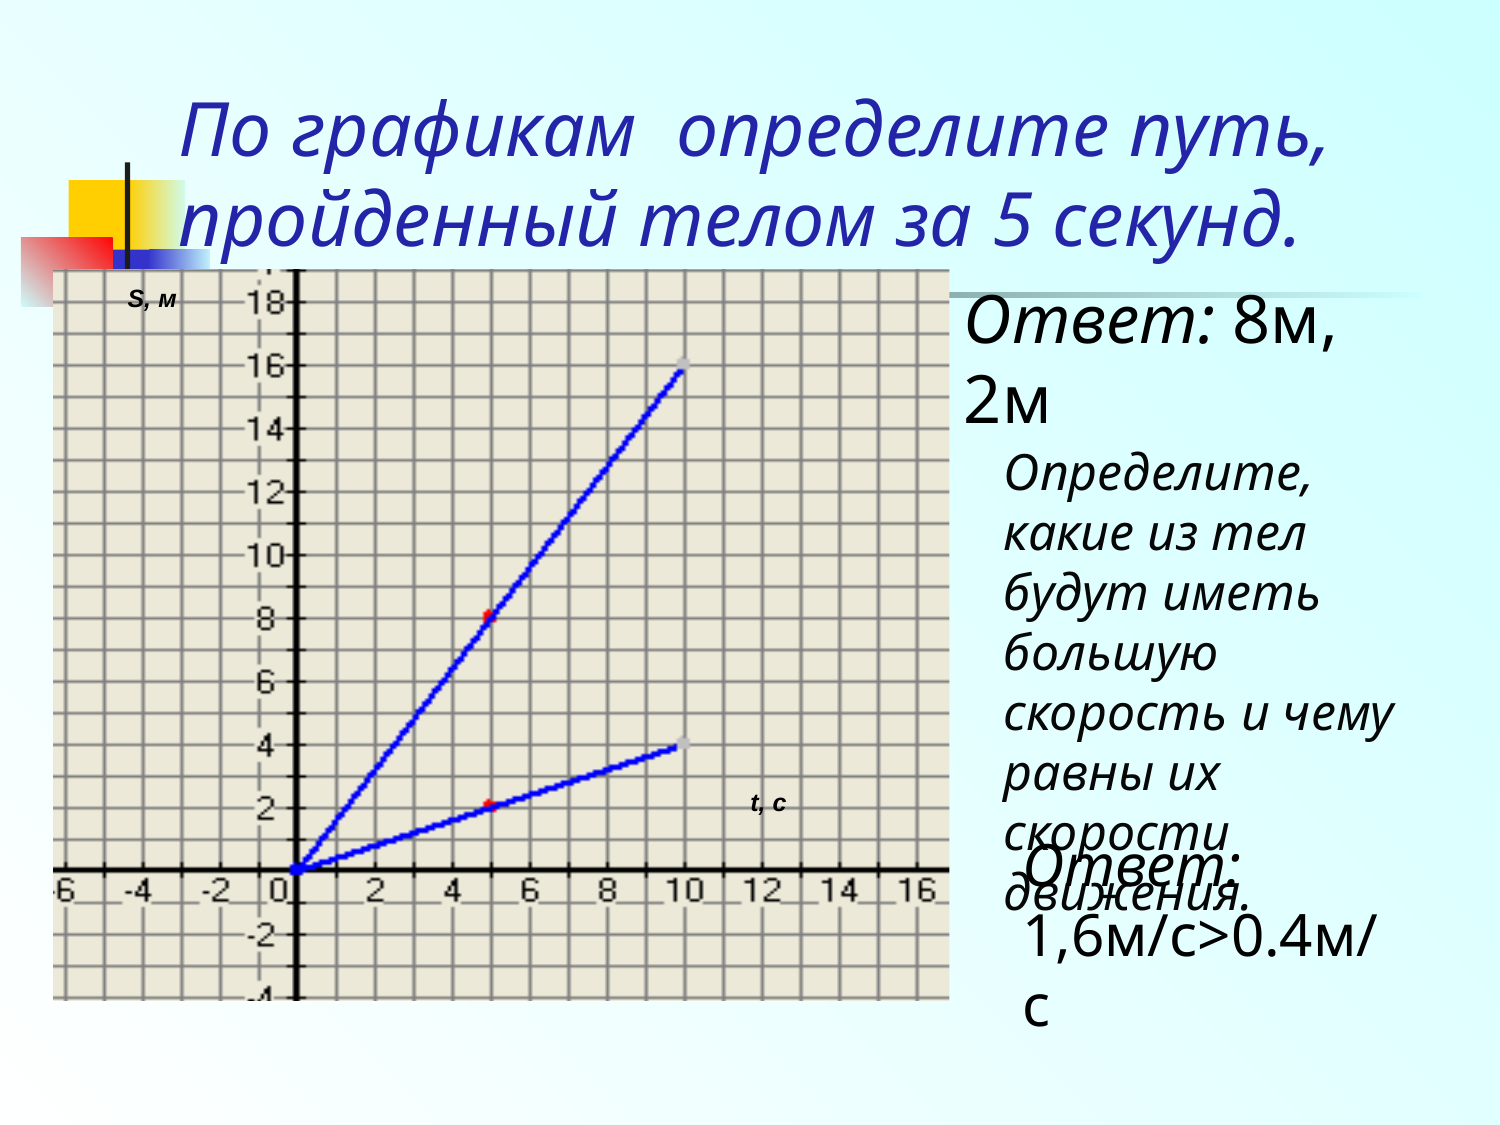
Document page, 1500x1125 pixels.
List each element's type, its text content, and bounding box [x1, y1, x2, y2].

title По графикам определите путь, пройденный телом за 5 секунд. [164, 35, 1477, 270]
text_box Ответ: 1,6м/с>0.4м/с [1007, 820, 1418, 1045]
text_box Ответ: 8м, 2м [951, 269, 1430, 445]
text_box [52, 269, 950, 1001]
text_box Определите, какие из тел будут иметь большую скорость и чему равны их скорости движения. [989, 433, 1470, 929]
